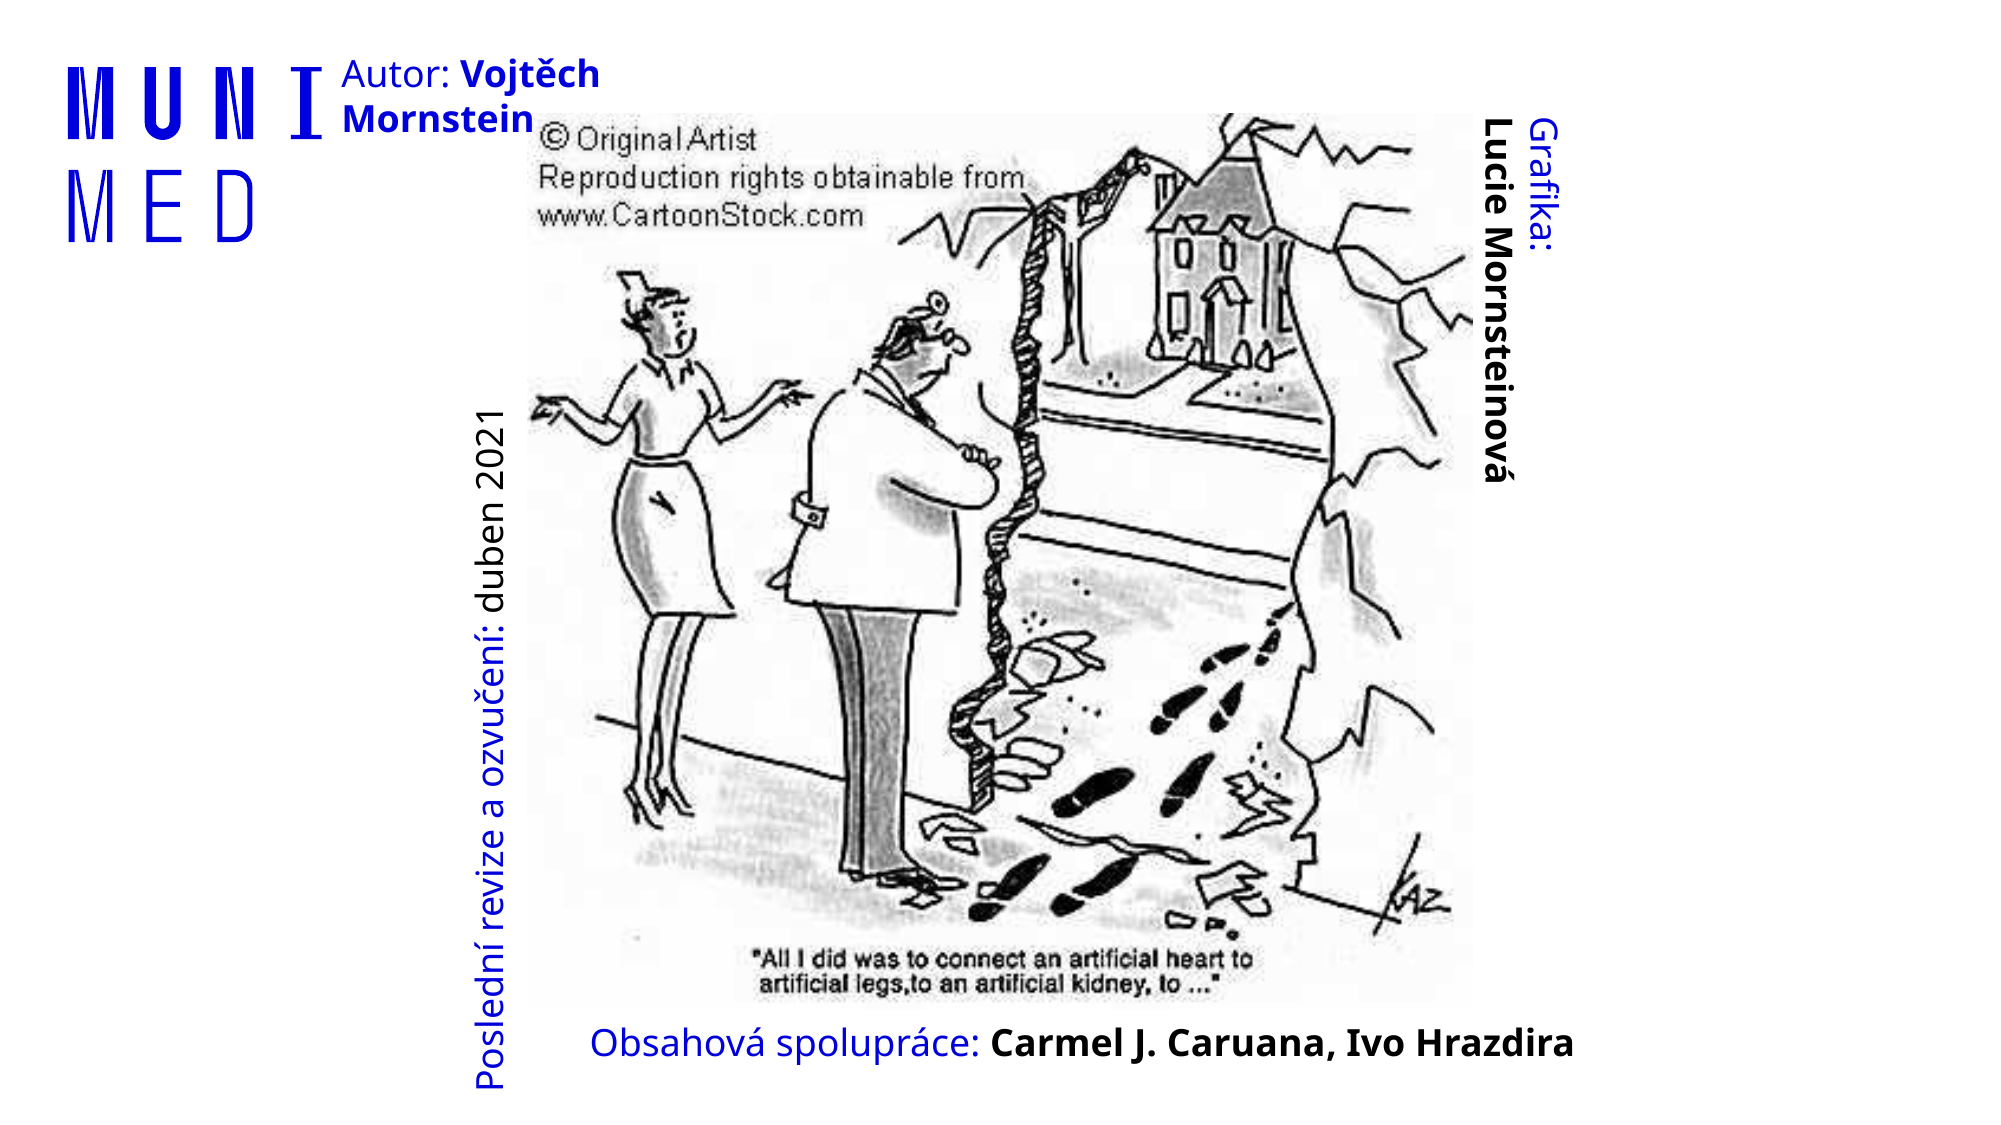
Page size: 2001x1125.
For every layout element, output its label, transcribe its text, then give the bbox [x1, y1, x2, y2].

text_box Grafika: Lucie Mornsteinová [1425, 101, 1576, 721]
text_box Obsahová spolupráce: Carmel J. Caruana, Ivo Hrazdira [574, 1011, 1721, 1072]
text_box Autor: Vojtěch Mornstein [326, 42, 815, 148]
picture [527, 113, 1473, 1010]
text_box Poslední revize a ozvučení: duben 2021 [458, 386, 519, 1108]
